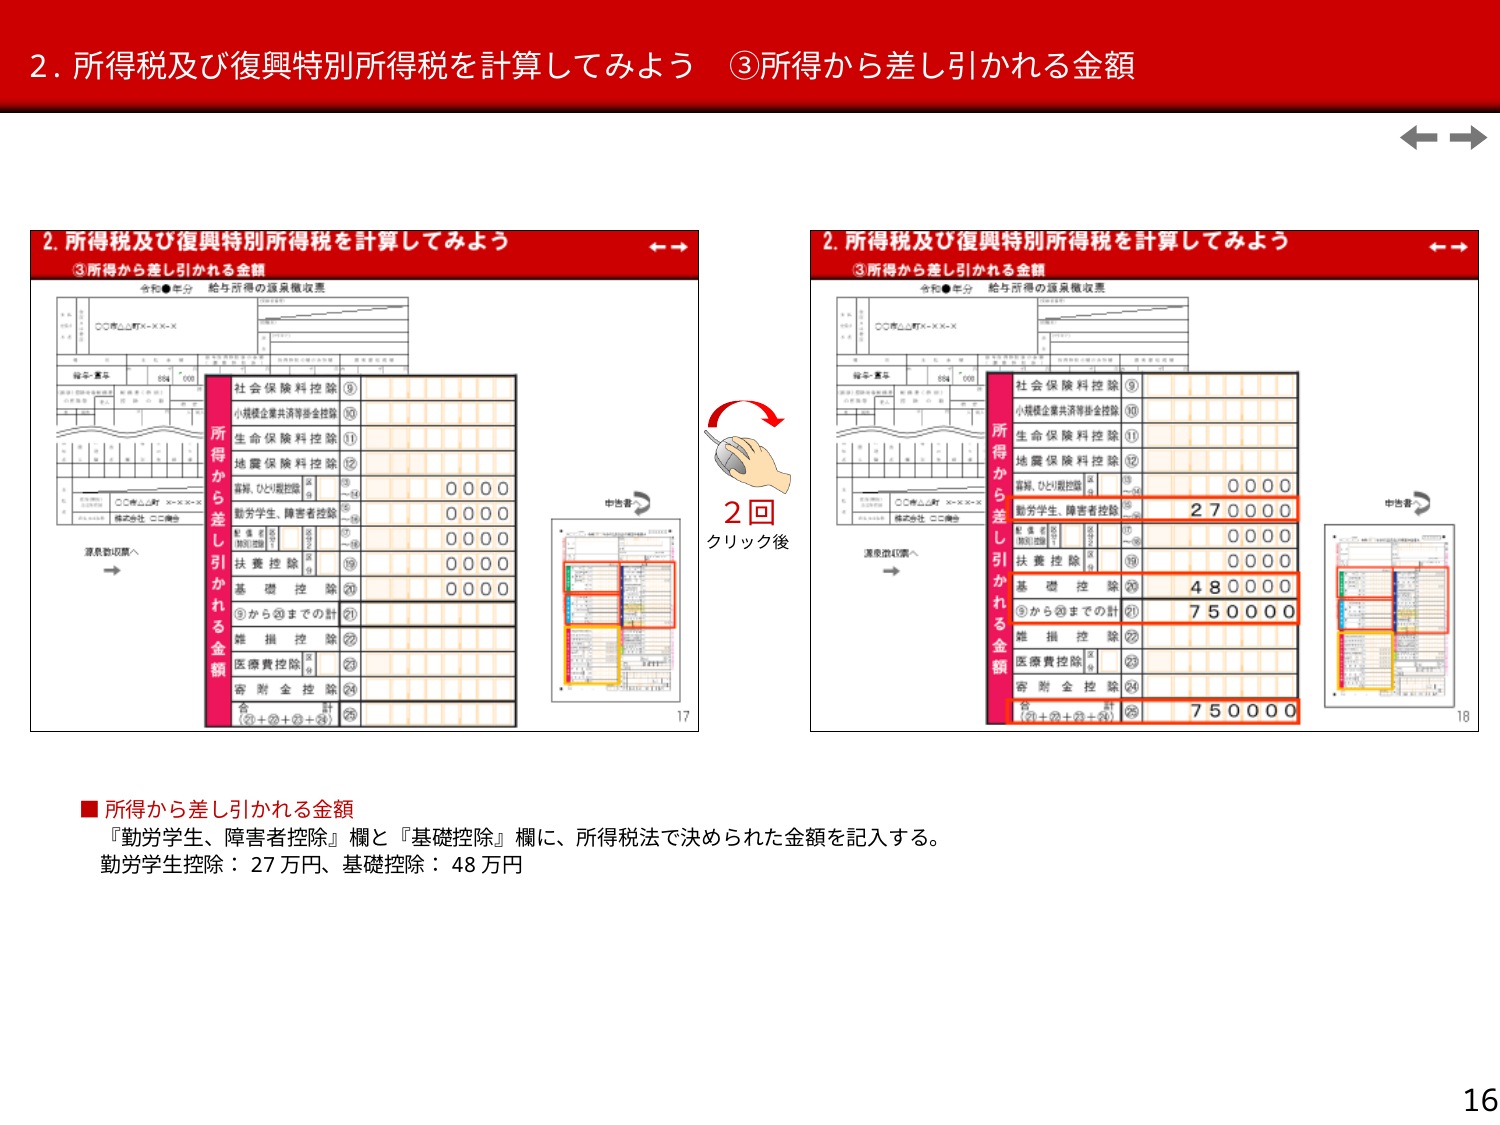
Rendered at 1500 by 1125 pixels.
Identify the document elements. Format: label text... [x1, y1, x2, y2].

text_box [708, 400, 786, 428]
picture [809, 229, 1479, 732]
text_box 16 [1447, 1072, 1500, 1125]
picture [29, 229, 699, 732]
text_box [1449, 131, 1488, 144]
text_box ２回 クリック後 [703, 483, 804, 559]
picture [703, 430, 792, 494]
text_box ■所得から差し引かれる金額 『勤労学生、障害者控除』欄と『基礎控除』欄に、所得税法で決められた金額を記入する。 勤労学生控除：27万円、基礎控除：48万円 [64, 786, 951, 885]
text_box [1399, 131, 1438, 144]
picture [0, 0, 1500, 114]
